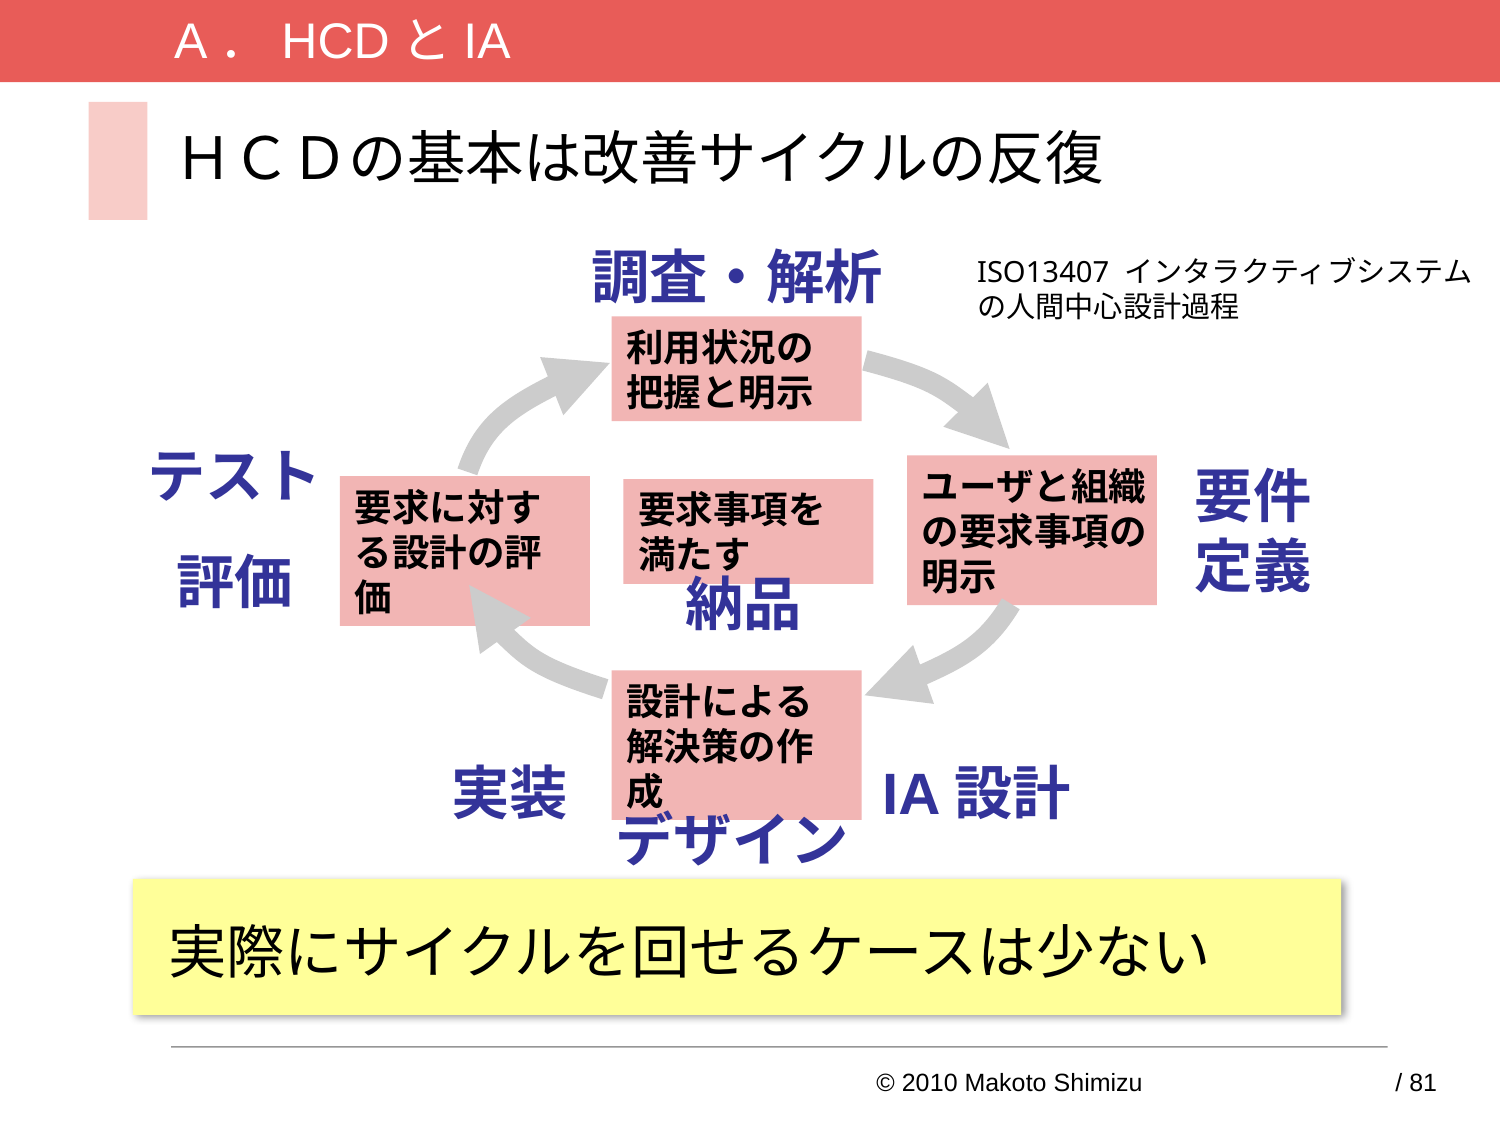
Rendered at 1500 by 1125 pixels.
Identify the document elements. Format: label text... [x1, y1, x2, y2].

text_box 利用状況の把握と明示 [611, 328, 862, 422]
text_box IA設計 [841, 738, 1112, 844]
text_box [831, 578, 1011, 698]
text_box 納品 [632, 549, 856, 656]
footer © 2010 Makoto Shimizu 4 [619, 1058, 1400, 1101]
text_box ISO13407 インタラクティブシステム の人間中心設計過程 [962, 246, 1488, 331]
text_box 設計による解決策の作成 [611, 670, 862, 785]
text_box 要求事項を満たす [623, 479, 874, 584]
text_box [122, 421, 347, 635]
text_box A．HCDとIA [159, 5, 1392, 72]
text_box 要件 定義 [1153, 447, 1353, 611]
text_box ユーザと組織の要求事項の明示 [907, 455, 1153, 606]
text_box [468, 567, 640, 690]
text_box [467, 360, 724, 488]
text_box 要求に対する設計の評価 [351, 476, 590, 626]
text_box デザイン [597, 785, 868, 876]
text_box 実装 [398, 738, 621, 844]
title ＨＣＤの基本は改善サイクルの反復 [158, 89, 1392, 224]
text_box [764, 360, 1010, 479]
text_box 実際にサイクルを回せるケースは少ない [132, 878, 1342, 1015]
text_box 調査・解析 [562, 222, 913, 328]
